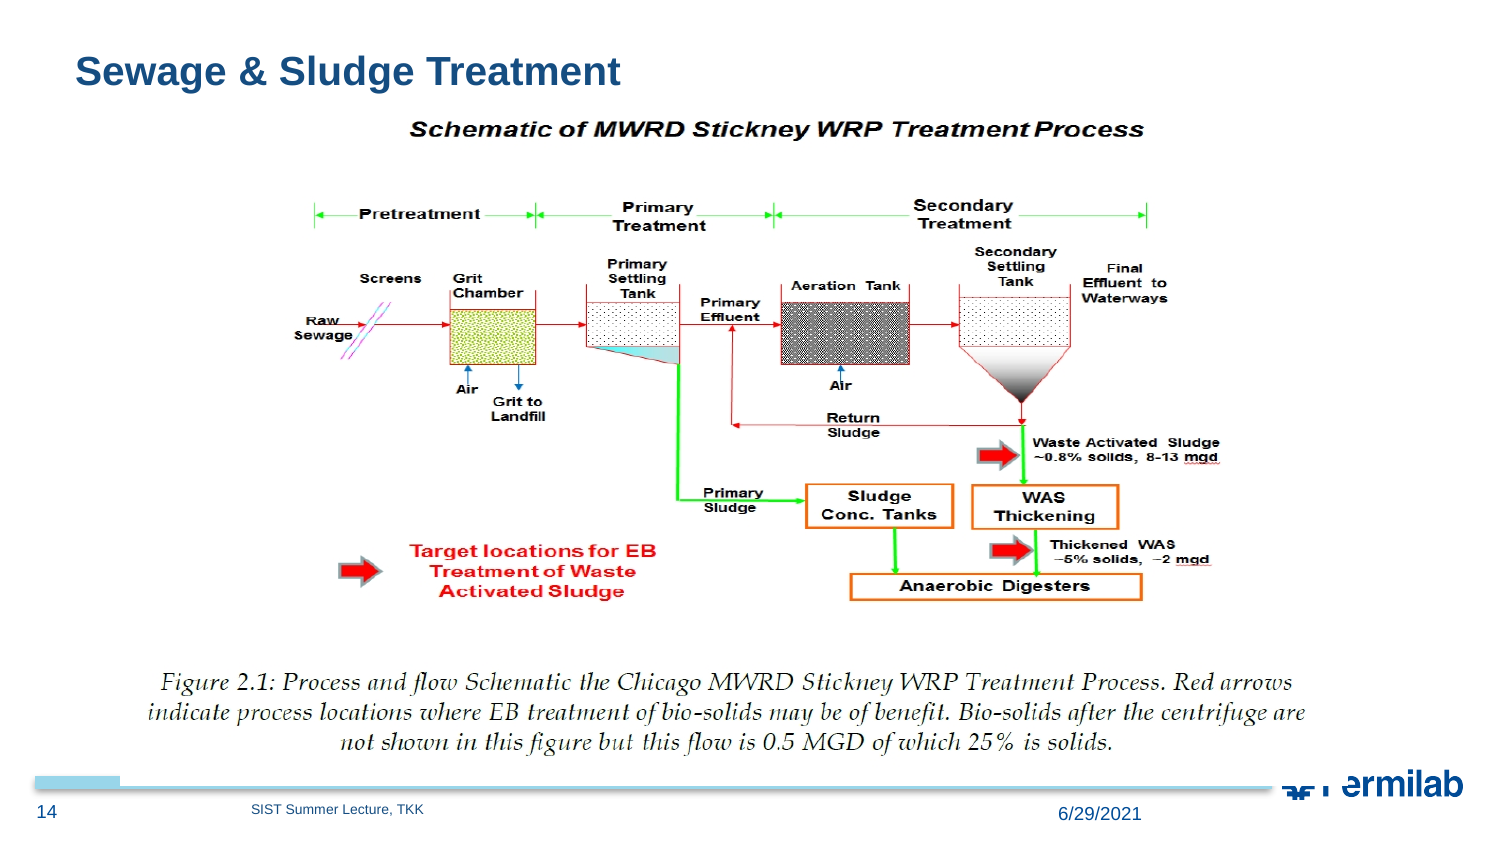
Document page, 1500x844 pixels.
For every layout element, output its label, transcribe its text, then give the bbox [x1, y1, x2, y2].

slide_number 14 [36, 800, 105, 830]
footer SIST Summer Lecture, TKK [251, 800, 1279, 831]
title Sewage & Sludge Treatment [75, 41, 1500, 94]
picture [119, 76, 1463, 800]
